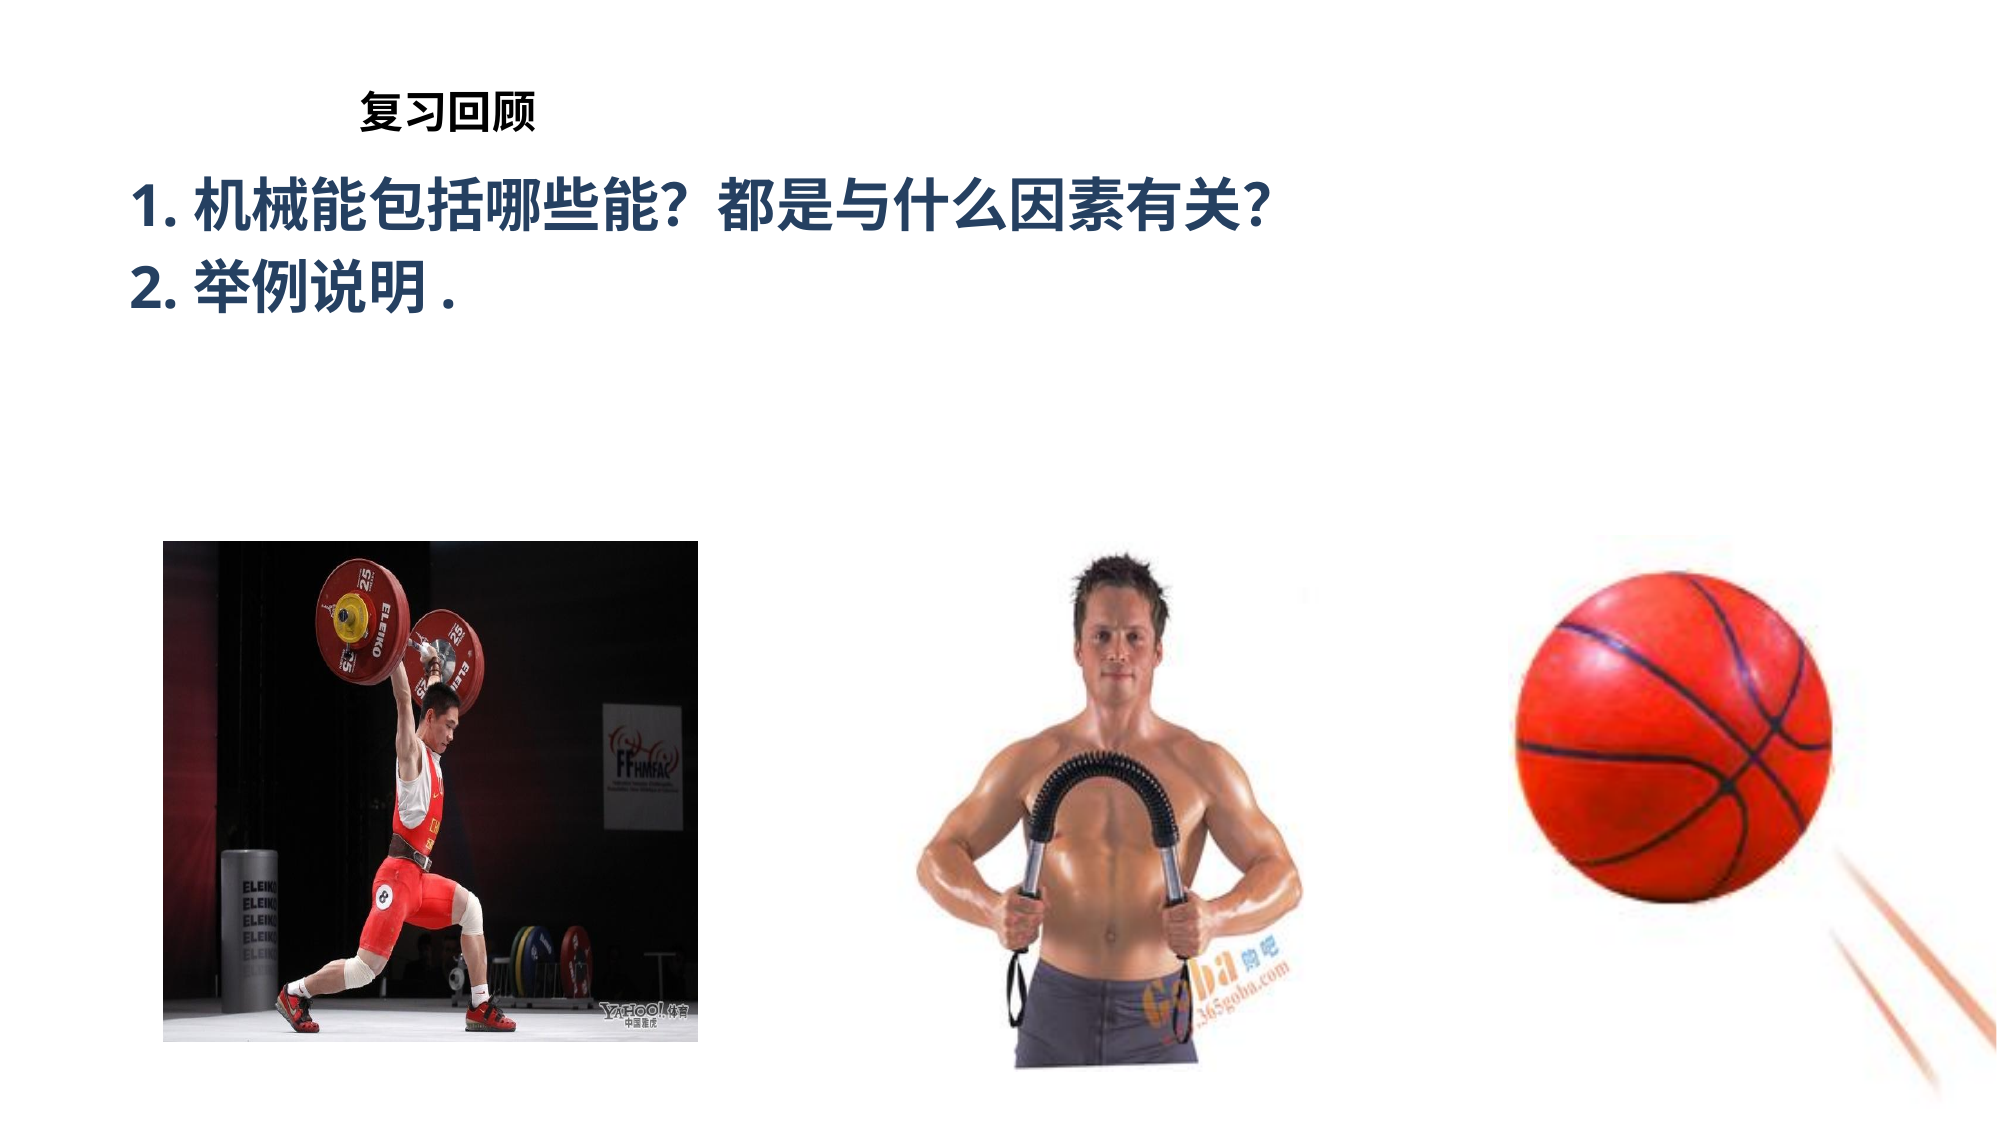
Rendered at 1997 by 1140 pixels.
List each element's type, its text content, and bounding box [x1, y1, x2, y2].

title 复习回顾 [109, 73, 786, 148]
list 1.机械能包括哪些能？都是与什么因素有关？ 2.举例说明. [109, 158, 1936, 472]
picture [783, 535, 1434, 1073]
picture [163, 541, 698, 1042]
picture [1508, 535, 1997, 1109]
